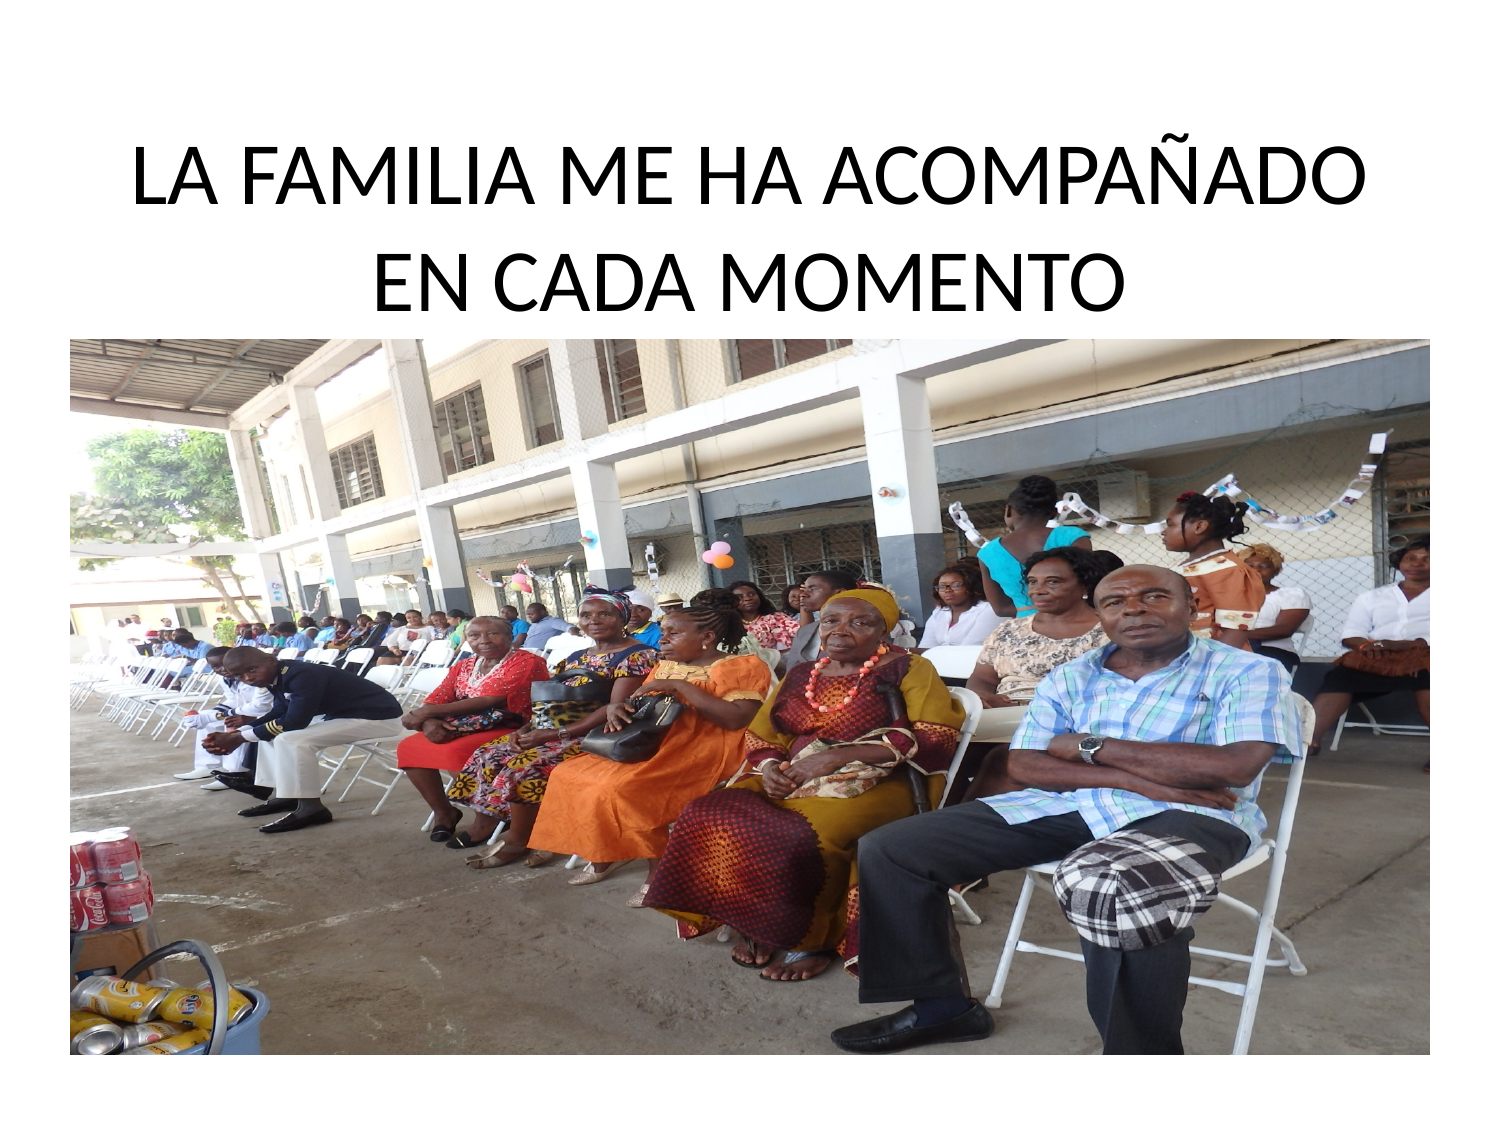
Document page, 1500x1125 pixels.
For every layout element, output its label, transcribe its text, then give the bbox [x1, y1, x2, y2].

picture [70, 339, 1430, 1055]
title LA FAMILIA ME HA ACOMPAÑADO EN CADA MOMENTO [112, 105, 1388, 338]
